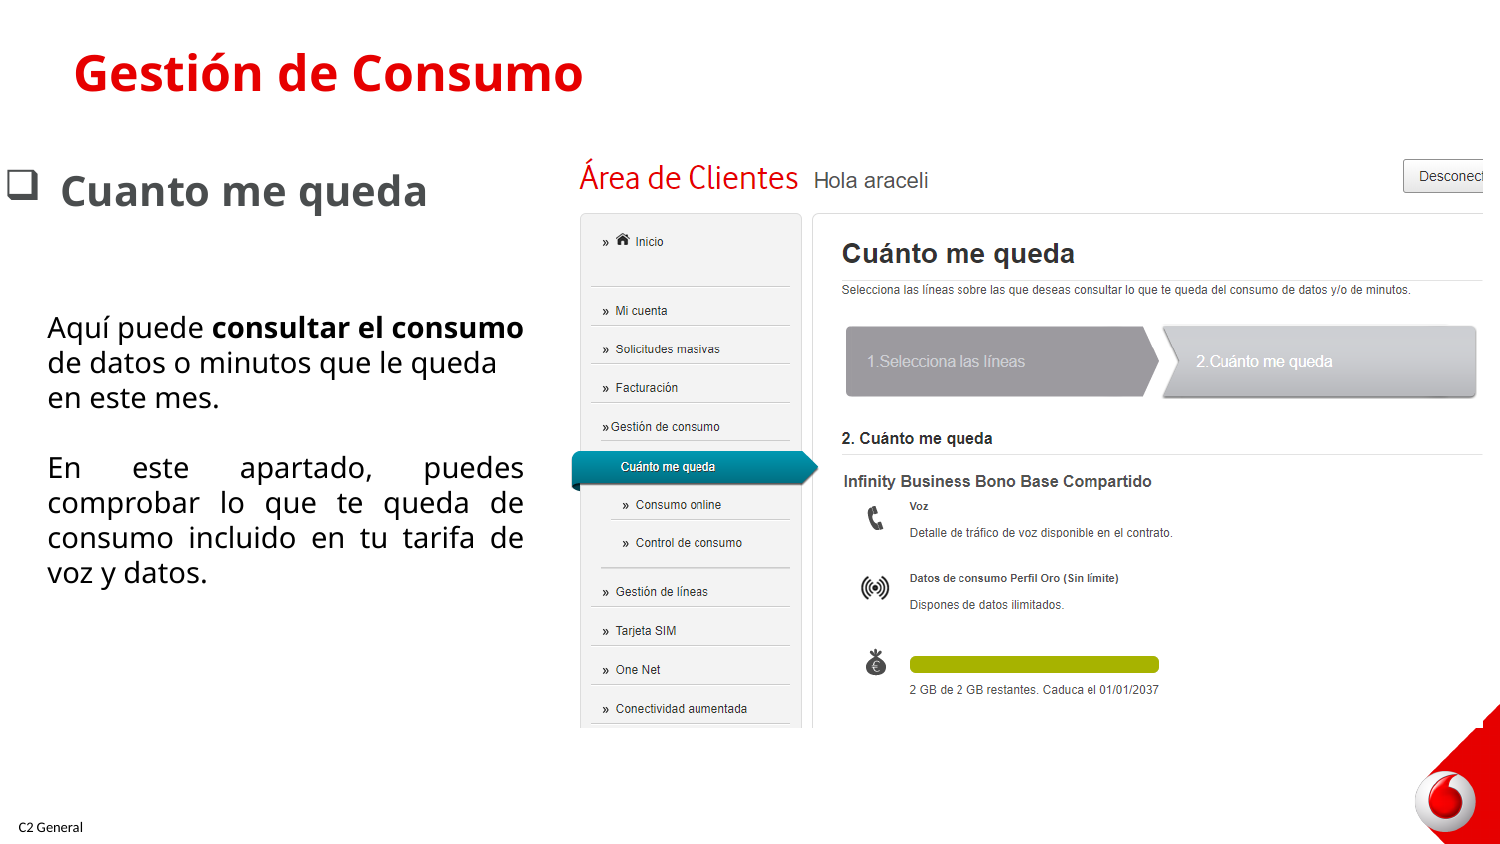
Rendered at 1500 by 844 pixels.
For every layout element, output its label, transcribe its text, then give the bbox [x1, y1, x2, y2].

text_box Aquí puede consultar el consumo de datos o minutos que le queda en este mes. En este apartado, puedes comprobar lo que te queda de consumo incluido en tu tarifa de voz y datos. [32, 302, 540, 623]
text_box Cuanto me queda [0, 157, 444, 223]
picture [566, 157, 1500, 844]
text_box Gestión de Consumo [58, 33, 805, 109]
